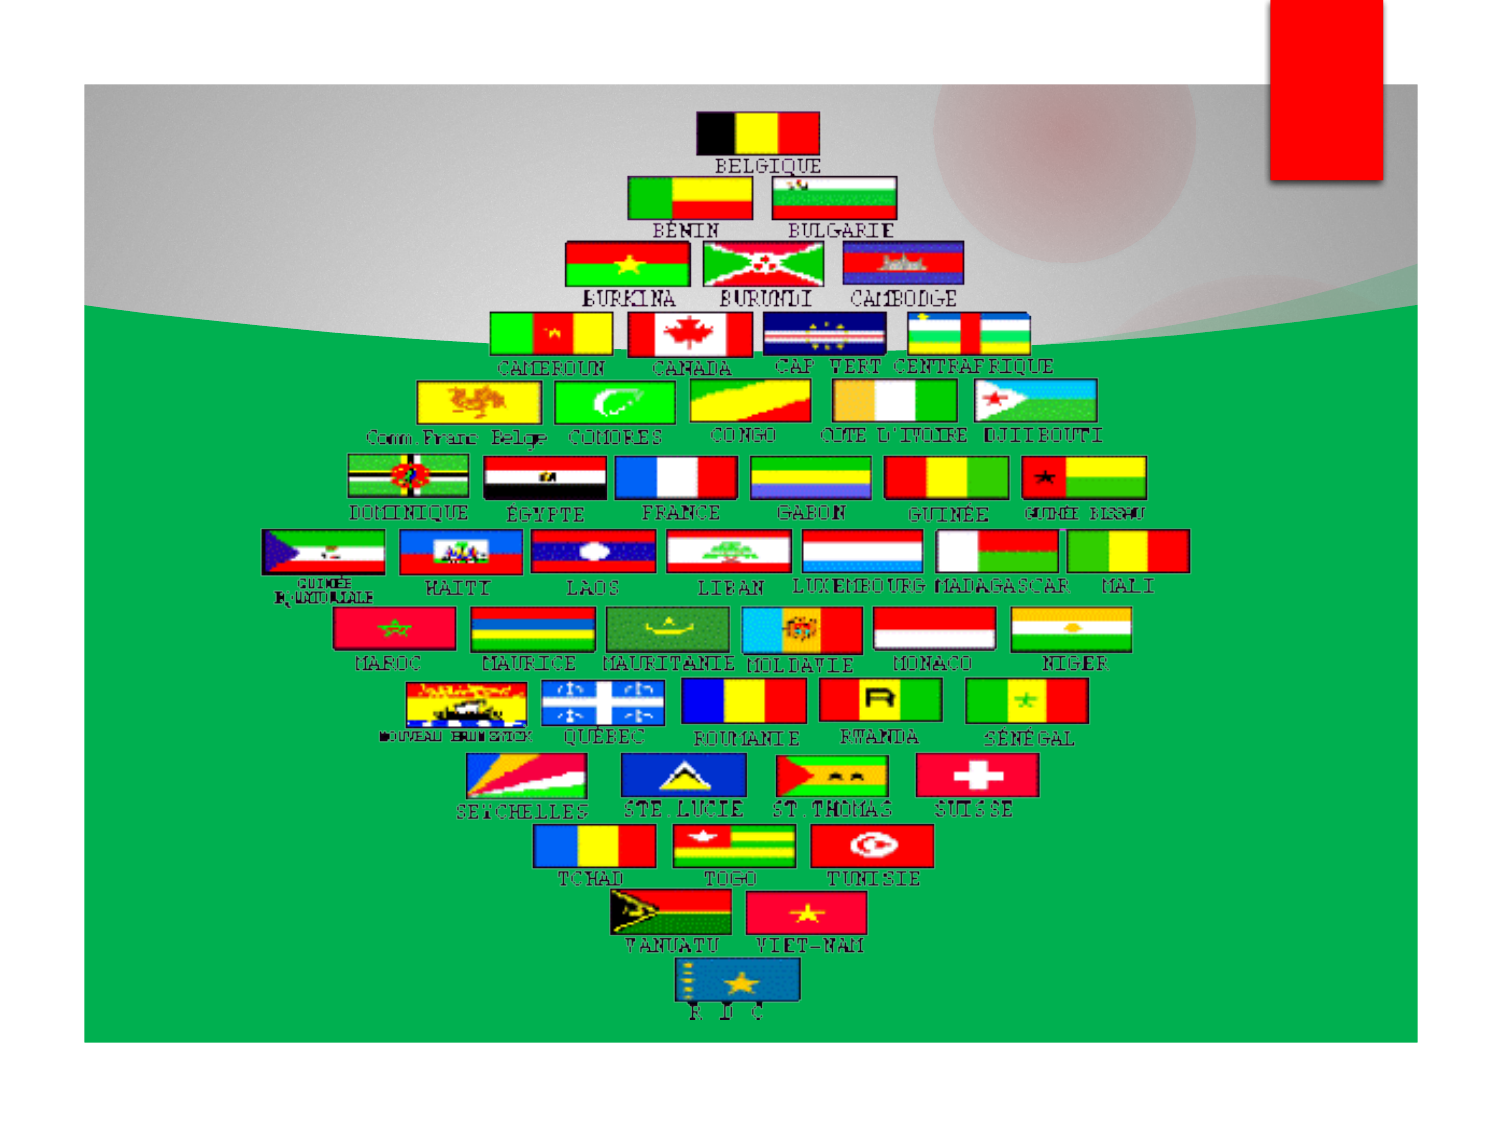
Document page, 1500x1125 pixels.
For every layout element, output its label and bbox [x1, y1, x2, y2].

picture [253, 105, 1201, 1020]
